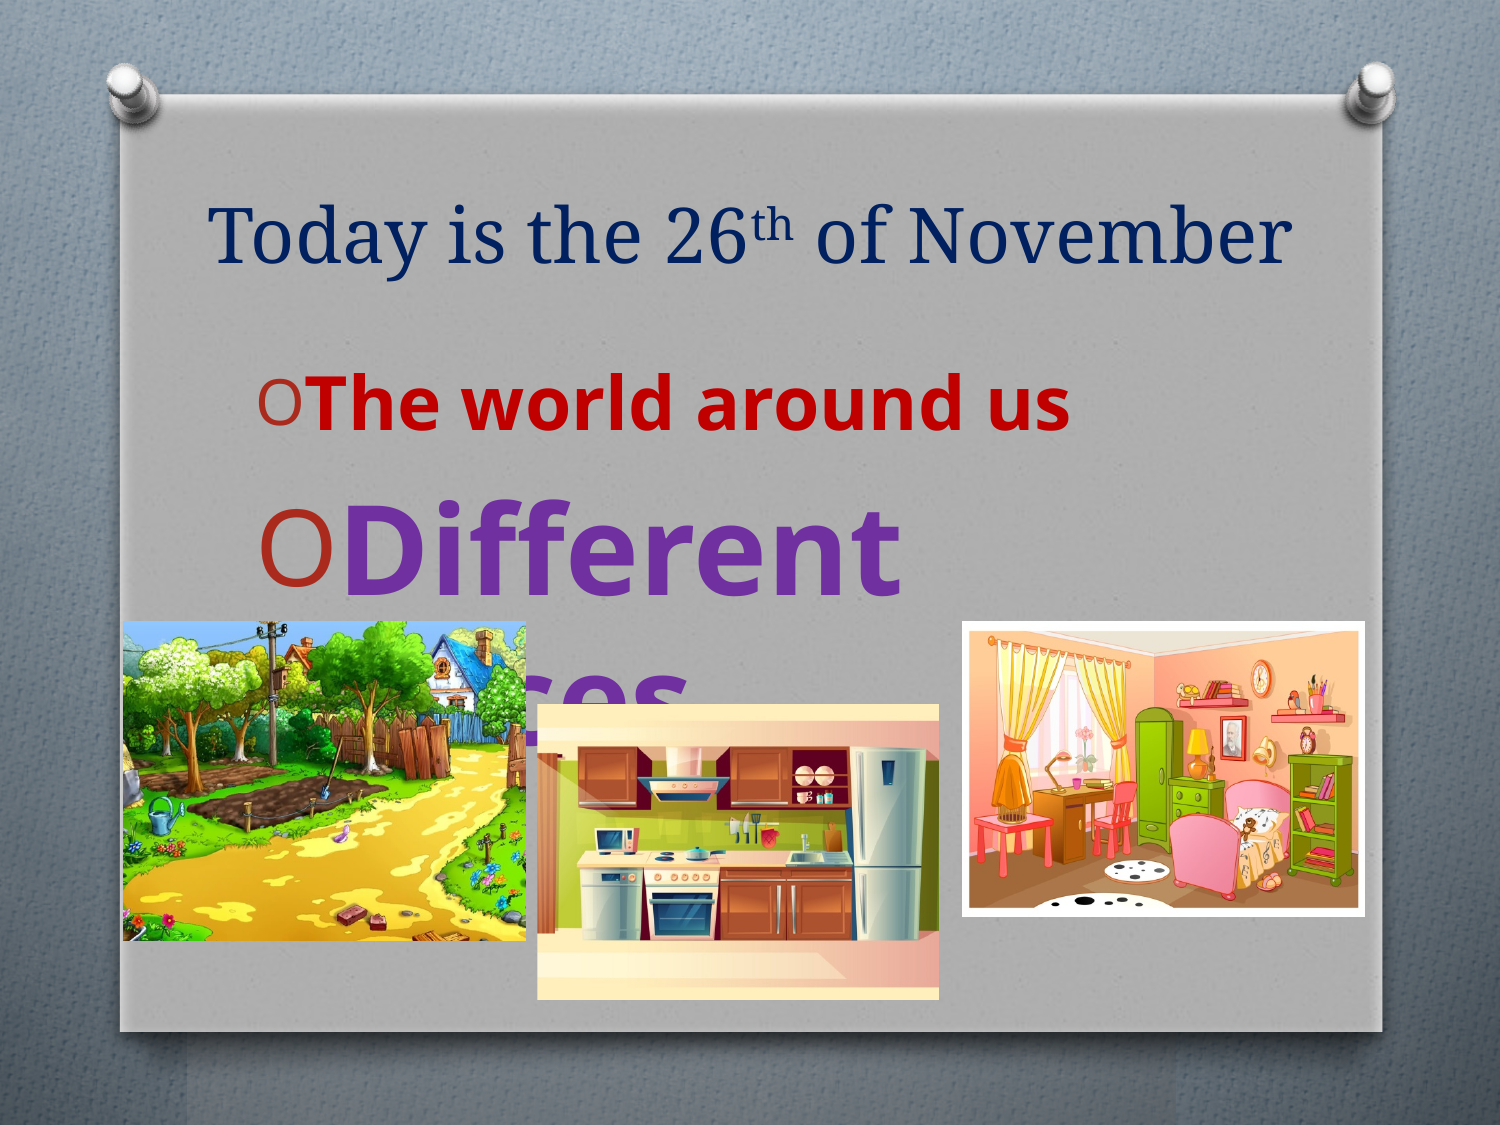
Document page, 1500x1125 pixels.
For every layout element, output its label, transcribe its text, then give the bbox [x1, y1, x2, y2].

title Today is the 26th of November [179, 134, 1323, 332]
picture [537, 703, 940, 1000]
picture [1317, 35, 1439, 156]
picture [962, 621, 1365, 918]
list The world around us Different places [240, 347, 1257, 939]
picture [75, 29, 198, 153]
picture [123, 621, 526, 941]
